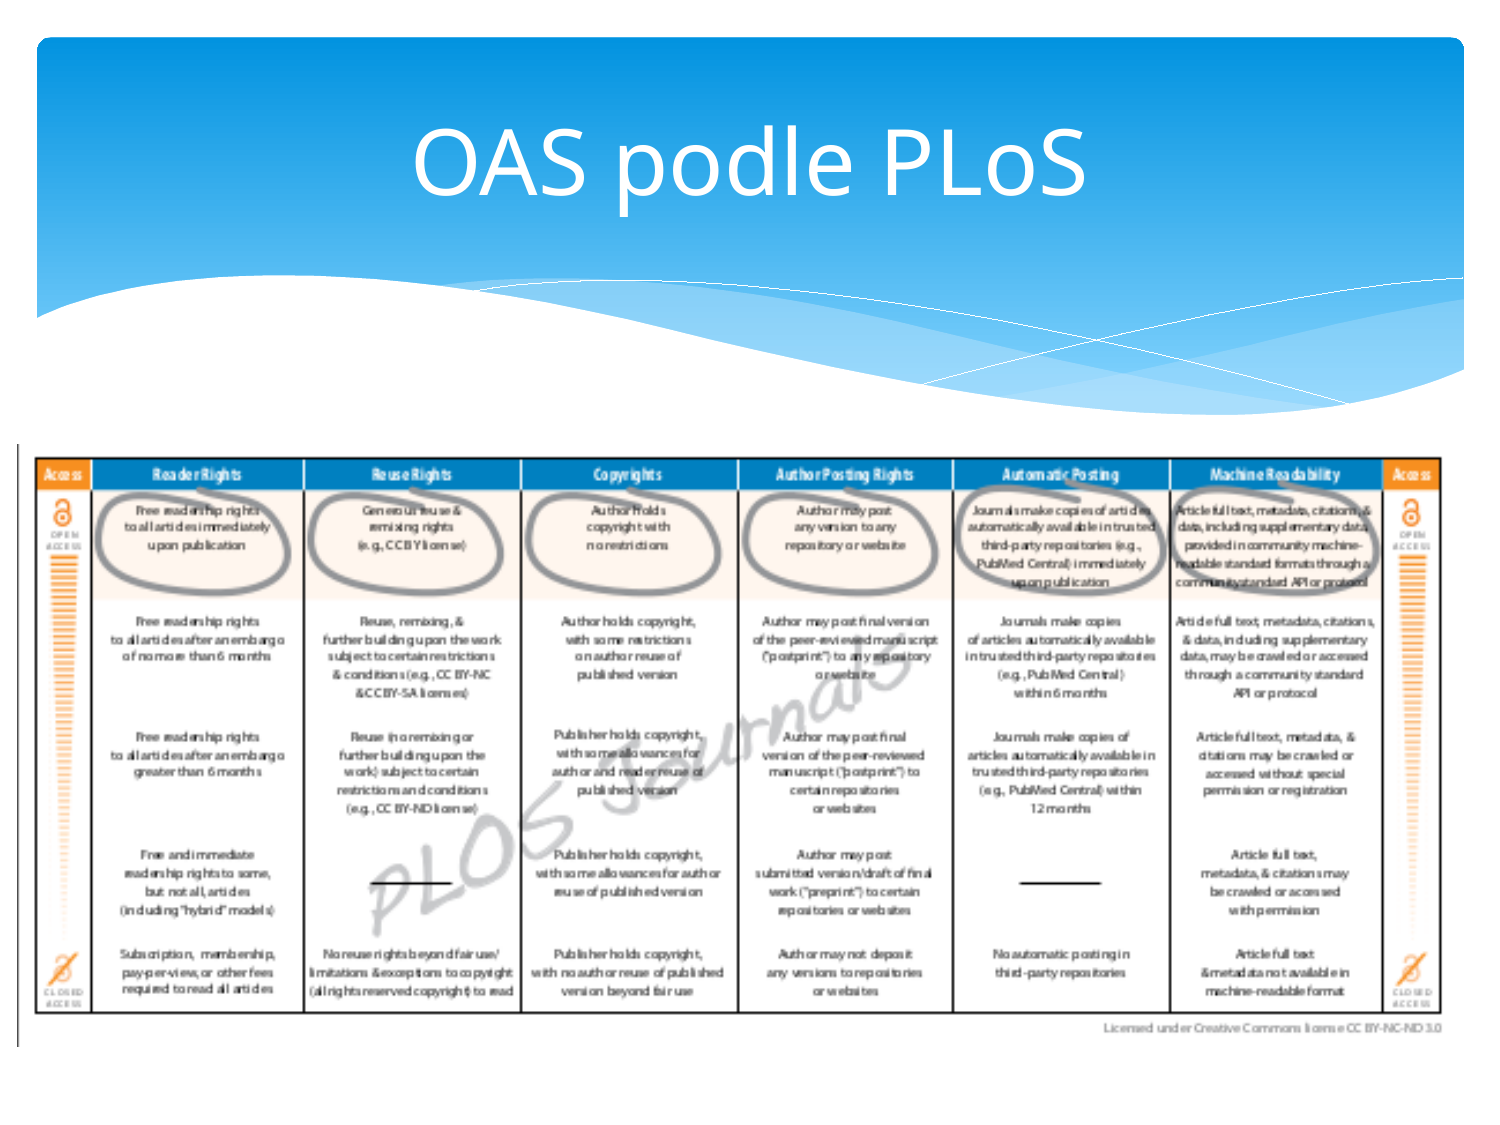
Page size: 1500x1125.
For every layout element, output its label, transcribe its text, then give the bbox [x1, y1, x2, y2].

title OAS podle PLoS [75, 55, 1425, 261]
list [17, 444, 1456, 1048]
